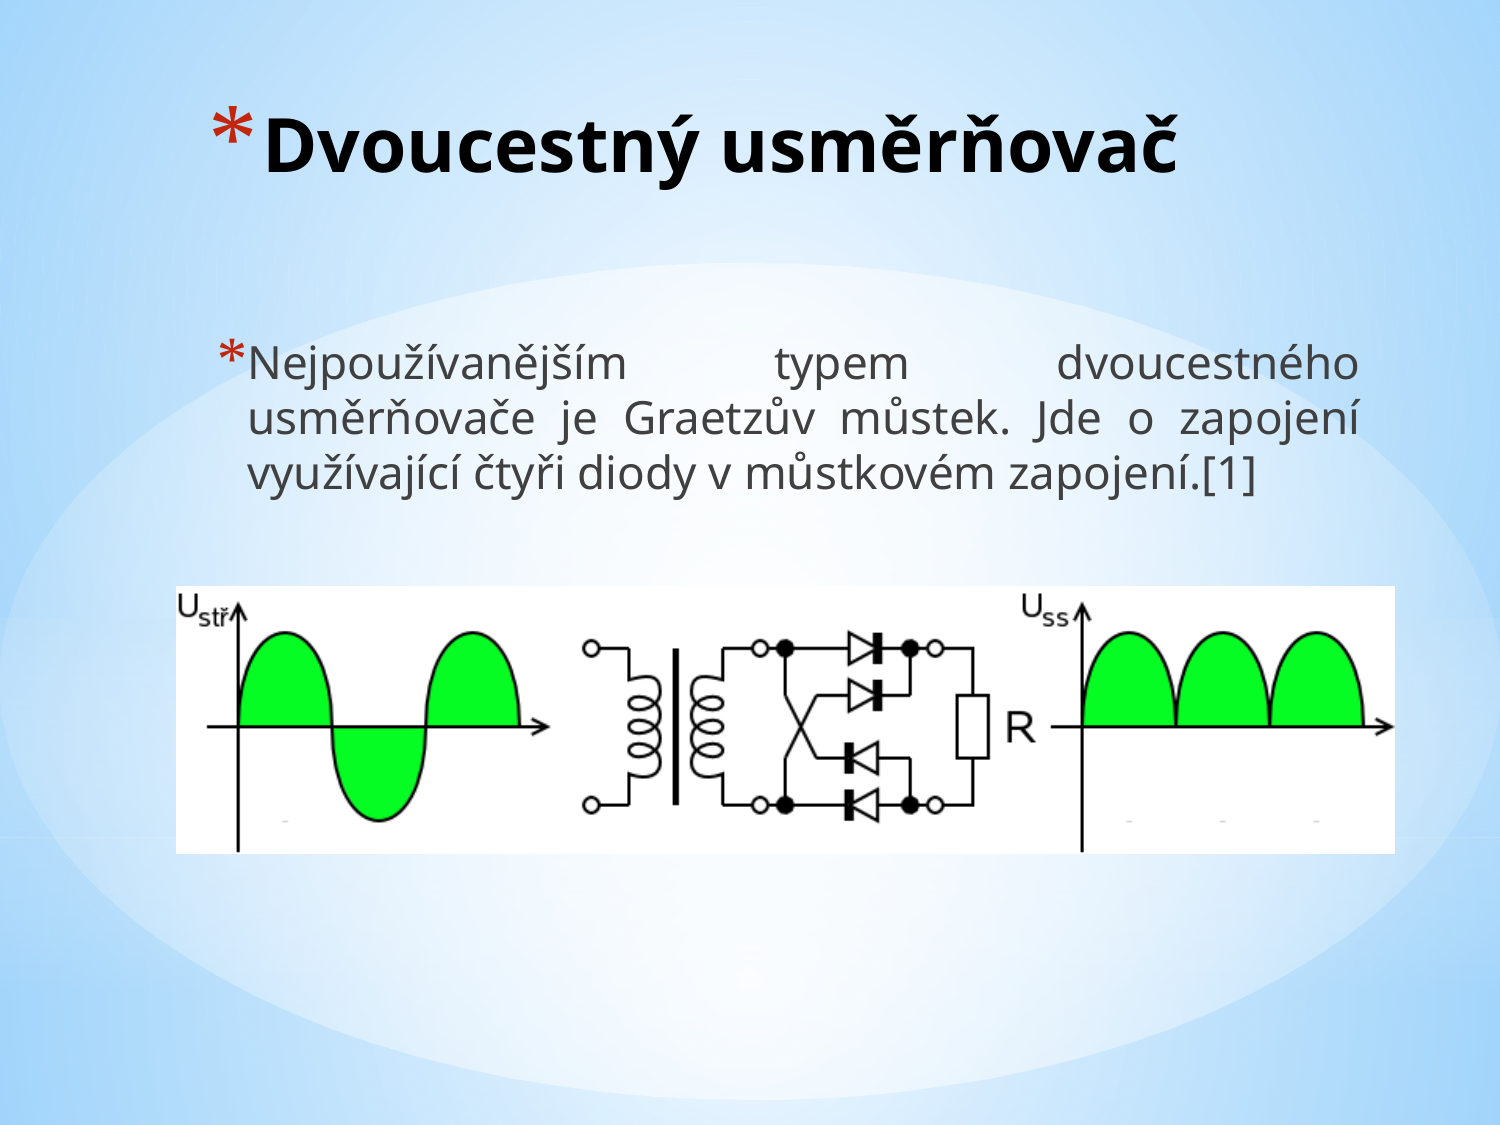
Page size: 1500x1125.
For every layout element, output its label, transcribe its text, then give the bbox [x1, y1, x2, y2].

picture [175, 586, 1395, 854]
title Dvoucestný usměrňovač [194, 90, 1264, 278]
list Nejpoužívanějším typem dvoucestného usměrňovače je Graetzův můstek. Jde o zapojení využívající čtyři diody v můstkovém zapojení.[1] [194, 326, 1376, 539]
